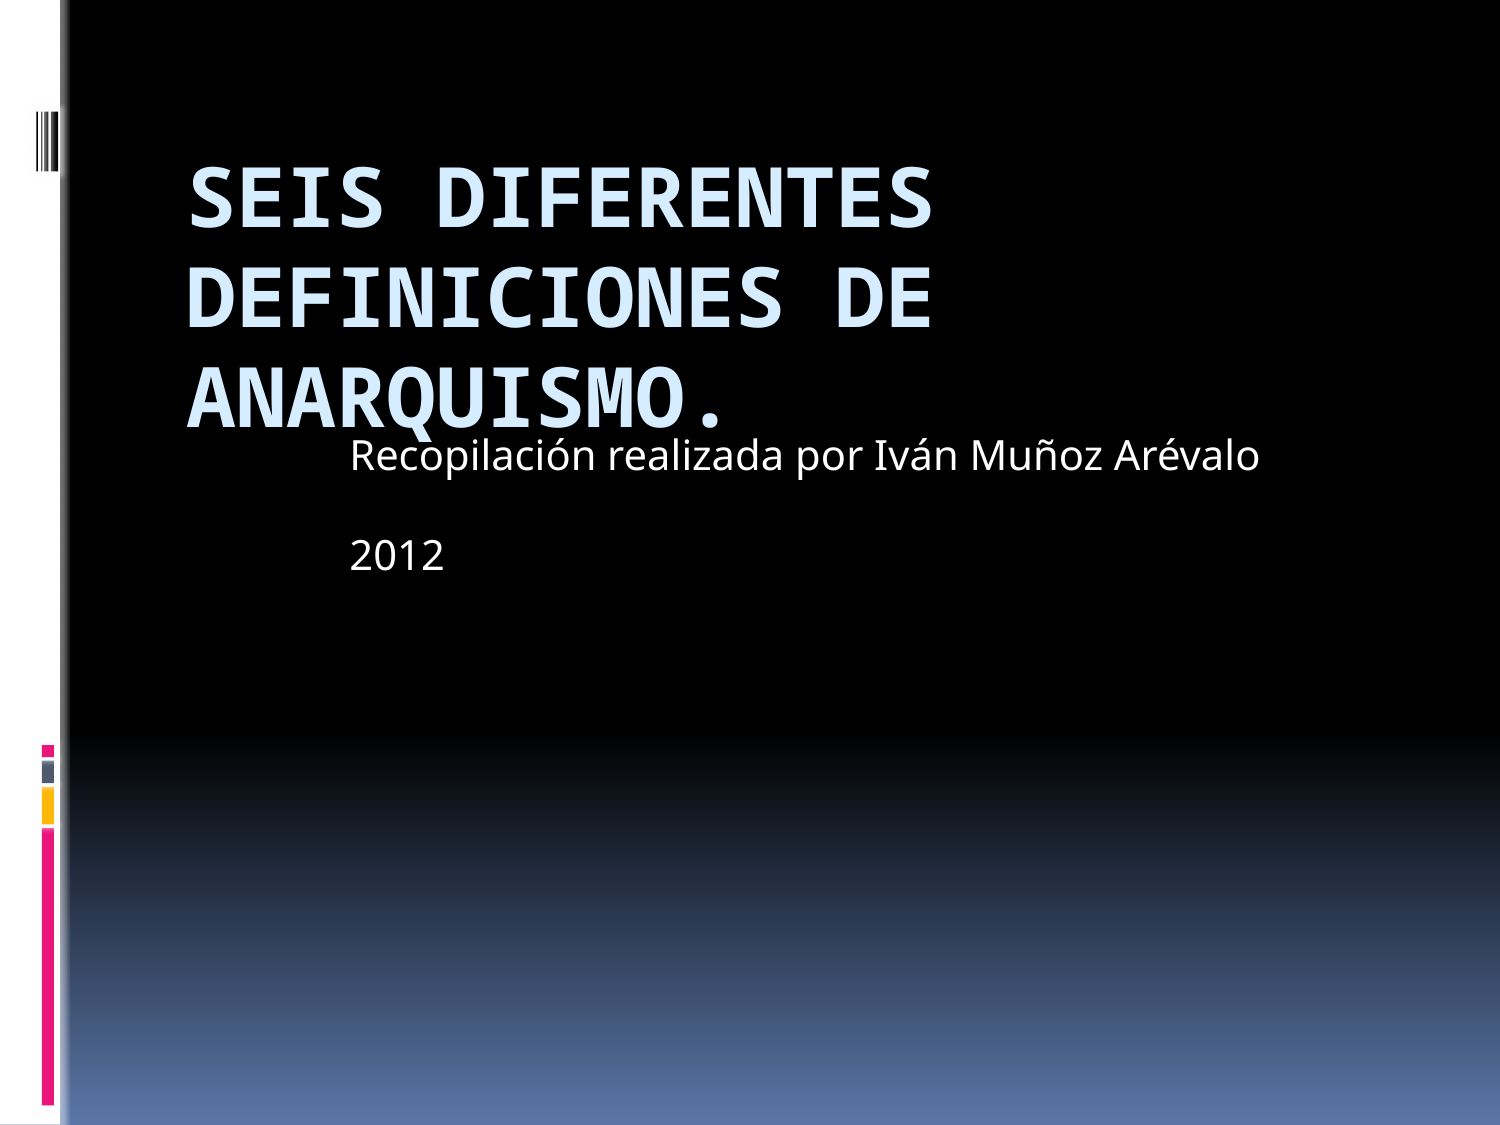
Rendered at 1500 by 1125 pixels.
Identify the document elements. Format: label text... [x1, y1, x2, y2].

subtitle Recopilación realizada por Iván Muñoz Arévalo 2012 [332, 298, 1383, 586]
title Seis diferentes definiciones de anarquismo. [171, 137, 1447, 462]
